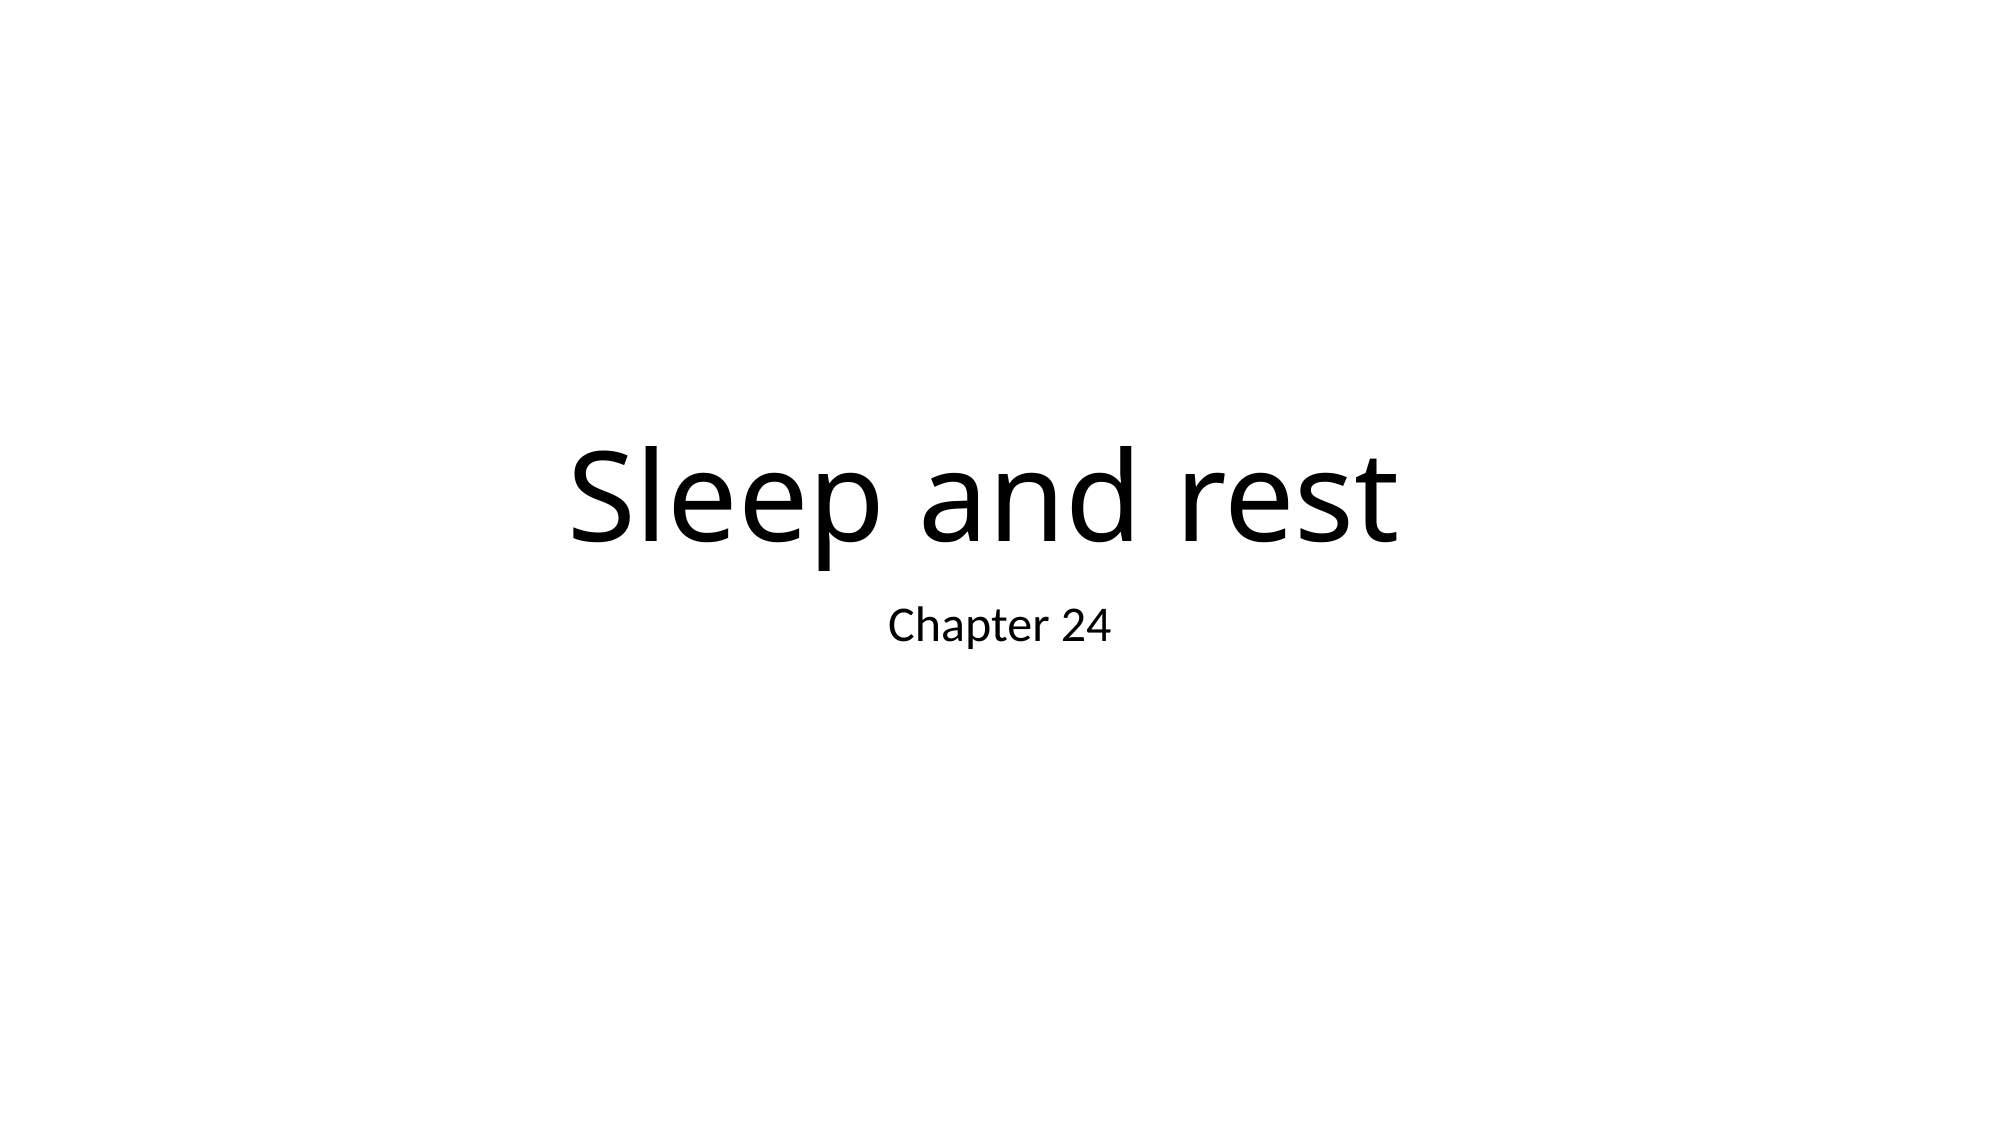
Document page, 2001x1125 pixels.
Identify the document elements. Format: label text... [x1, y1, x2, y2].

subtitle Chapter 24 [249, 590, 1750, 863]
title Sleep and rest [249, 184, 1750, 576]
